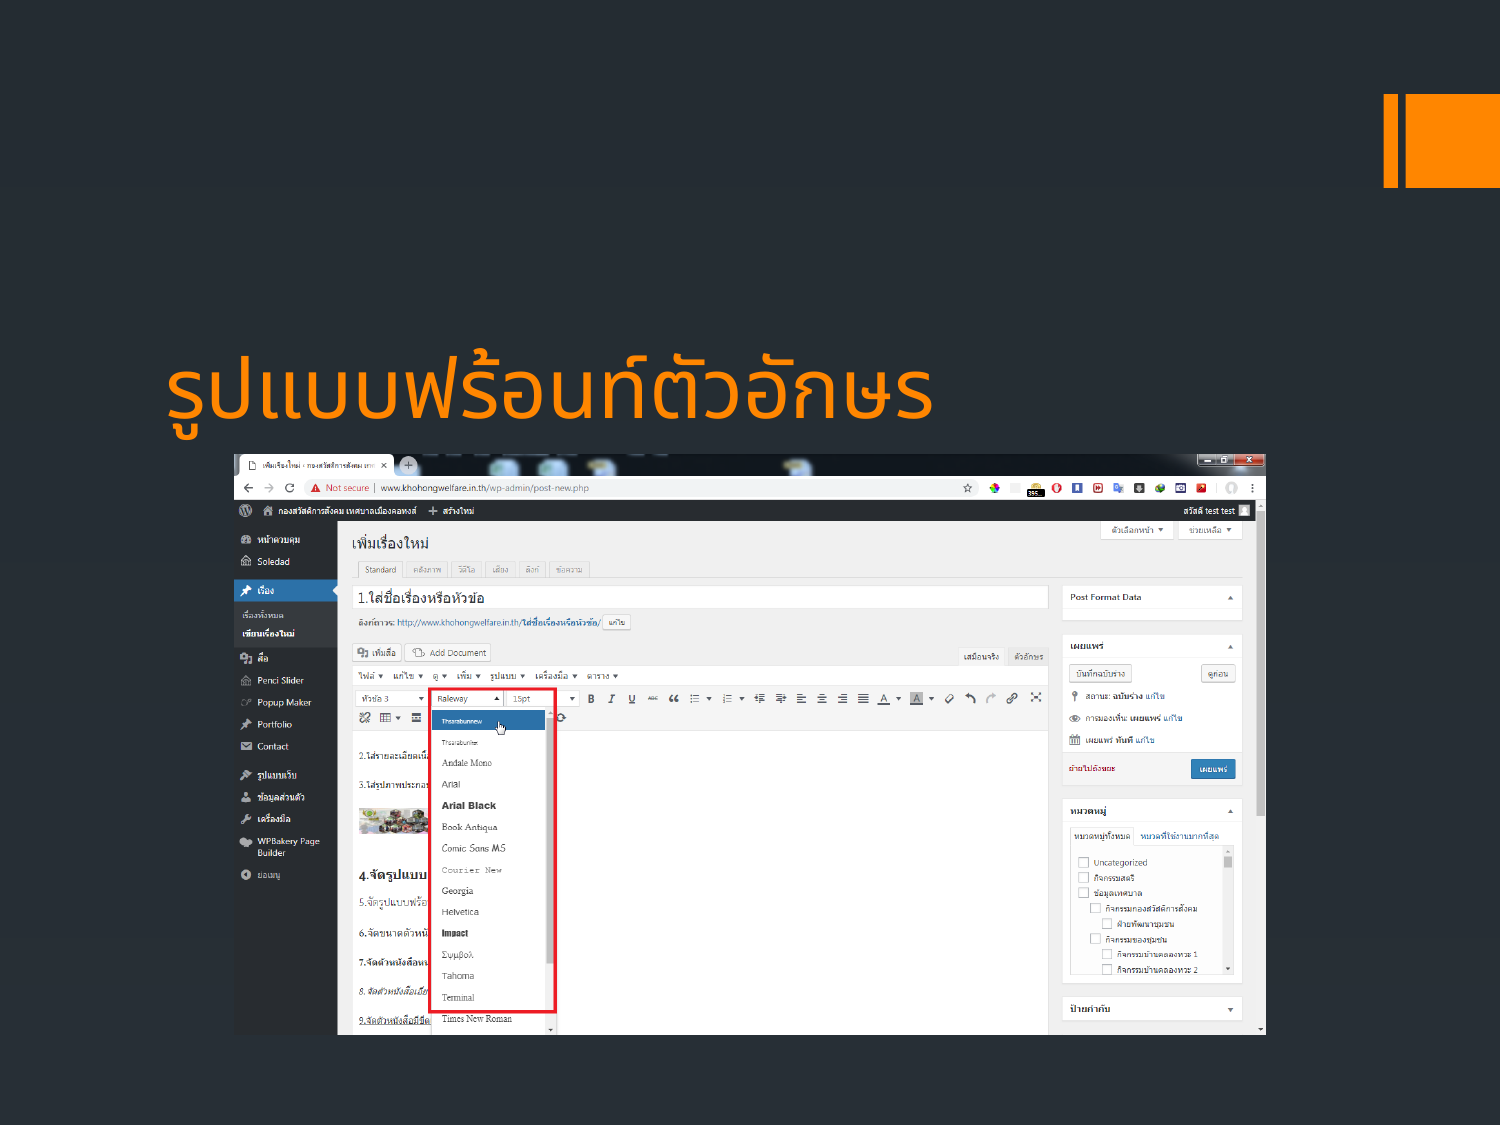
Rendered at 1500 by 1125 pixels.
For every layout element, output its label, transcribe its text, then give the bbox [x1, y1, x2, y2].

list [233, 453, 1267, 1036]
title รูปแบบฟร้อนท์ตัวอักษร [150, 253, 1350, 443]
